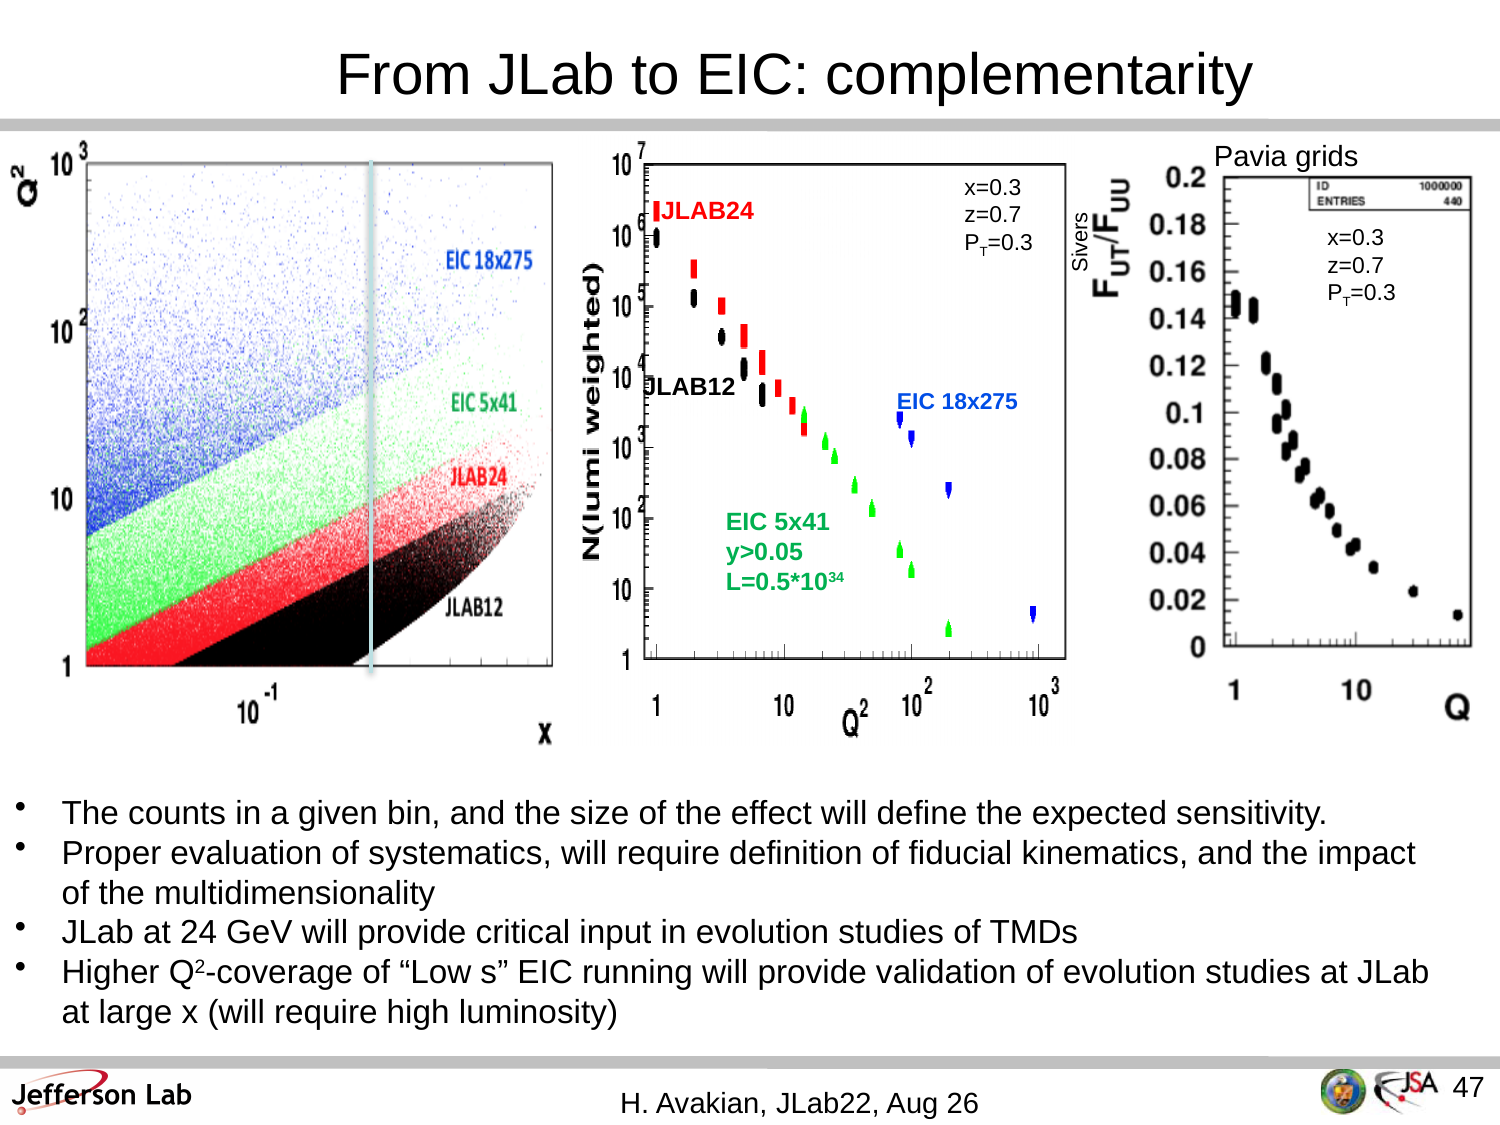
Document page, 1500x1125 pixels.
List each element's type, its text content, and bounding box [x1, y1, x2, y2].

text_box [575, 134, 1076, 746]
text_box The counts in a given bin, and the size of the effect will define the expected sensitivity. Proper evaluation of systematics, will require definition of fiducial kinematics, and the impact of the multidimensionality JLab at 24 GeV will provide critical input in evolution studies of TMDs Higher Q2-coverage of “Low s” EIC running will provide validation of evolution studies at JLab at large x (will require high luminosity) [0, 783, 1467, 1038]
text_box Pavia grids [1199, 130, 1374, 158]
slide_number 47 [1387, 1060, 1500, 1114]
picture [0, 1069, 200, 1125]
picture [1081, 159, 1500, 742]
title From JLab to EIC: complementarity [75, 24, 1500, 118]
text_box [0, 134, 575, 759]
footer H. Avakian, JLab22, Aug 26 [512, 1076, 1088, 1125]
